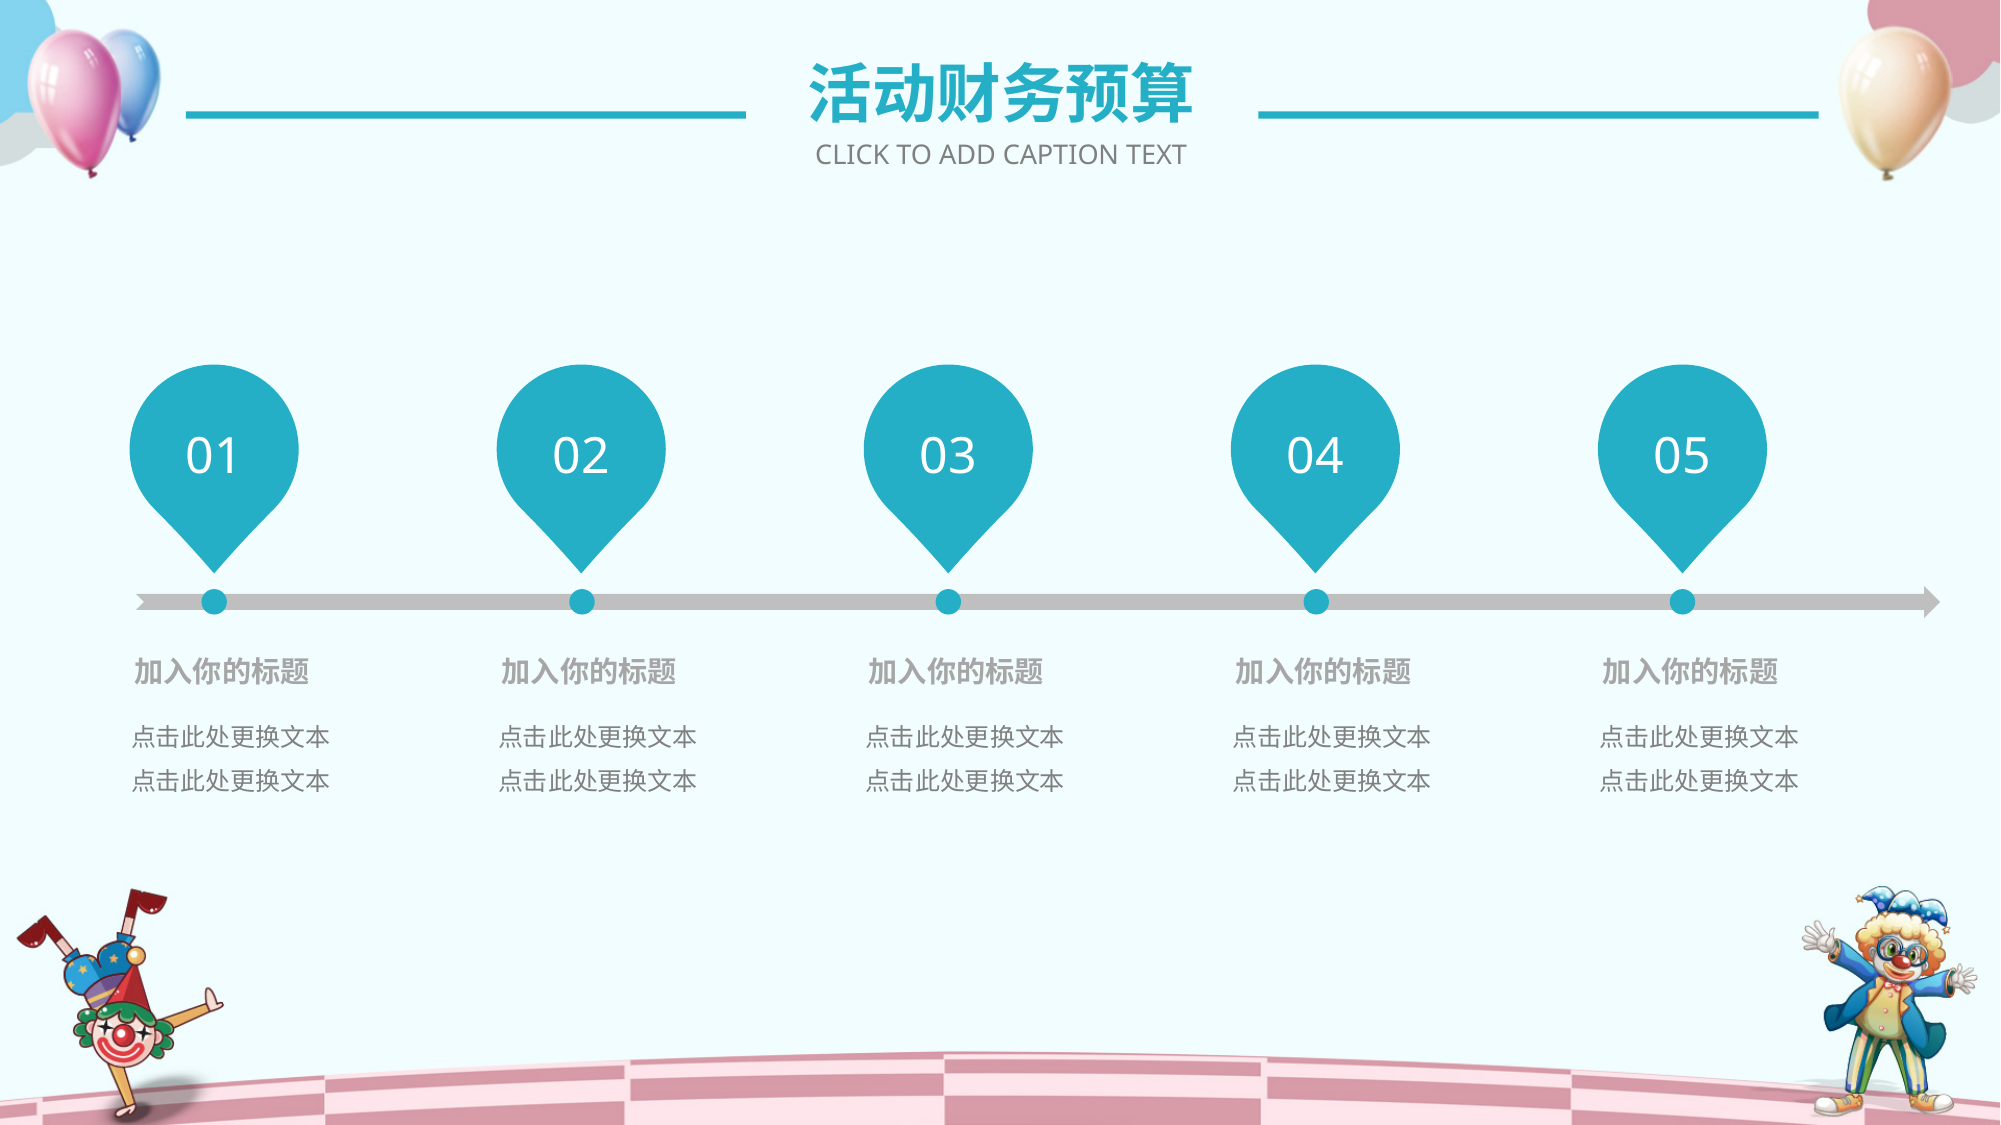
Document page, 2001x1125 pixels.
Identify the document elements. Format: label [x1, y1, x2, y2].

text_box [75, 364, 1941, 937]
picture [0, 0, 2001, 1125]
text_box [185, 50, 1819, 171]
